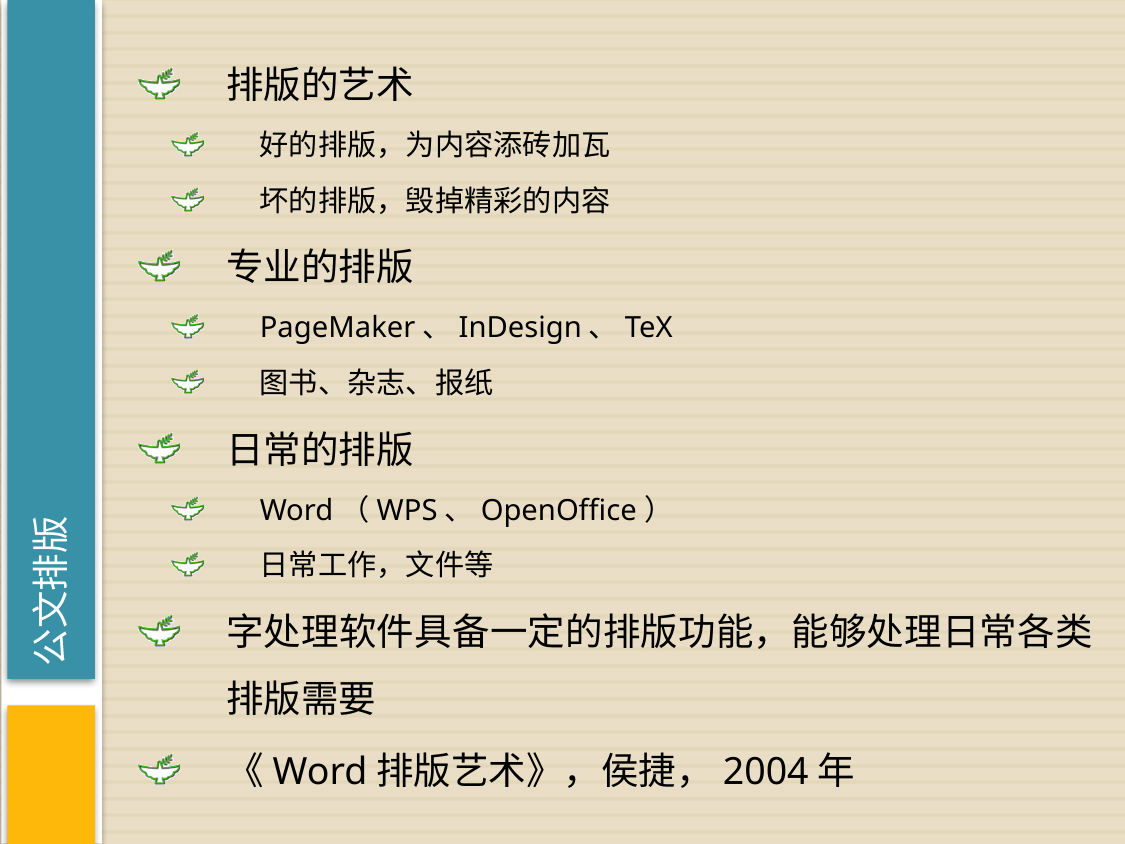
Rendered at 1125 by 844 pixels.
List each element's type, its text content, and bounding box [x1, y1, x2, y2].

picture [171, 496, 204, 521]
list 排版的艺术 好的排版，为内容添砖加瓦 坏的排版，毁掉精彩的内容 专业的排版 PageMaker、InDesign、TeX 图书、杂志、报纸 日常的排版 Word（WPS、OpenOffice） 日常工作，文件等 字处理软件具备一定的排版功能，能够处理日常各类排版需要 《Word排版艺术》，侯捷，2004年 [125, 32, 1106, 824]
title 公文排版 [7, 0, 92, 679]
picture [171, 313, 204, 339]
picture [171, 551, 204, 577]
picture [138, 753, 180, 785]
picture [138, 614, 180, 647]
picture [138, 249, 180, 282]
picture [138, 67, 180, 100]
picture [138, 432, 180, 464]
picture [171, 187, 204, 212]
picture [171, 369, 204, 394]
picture [171, 131, 204, 157]
